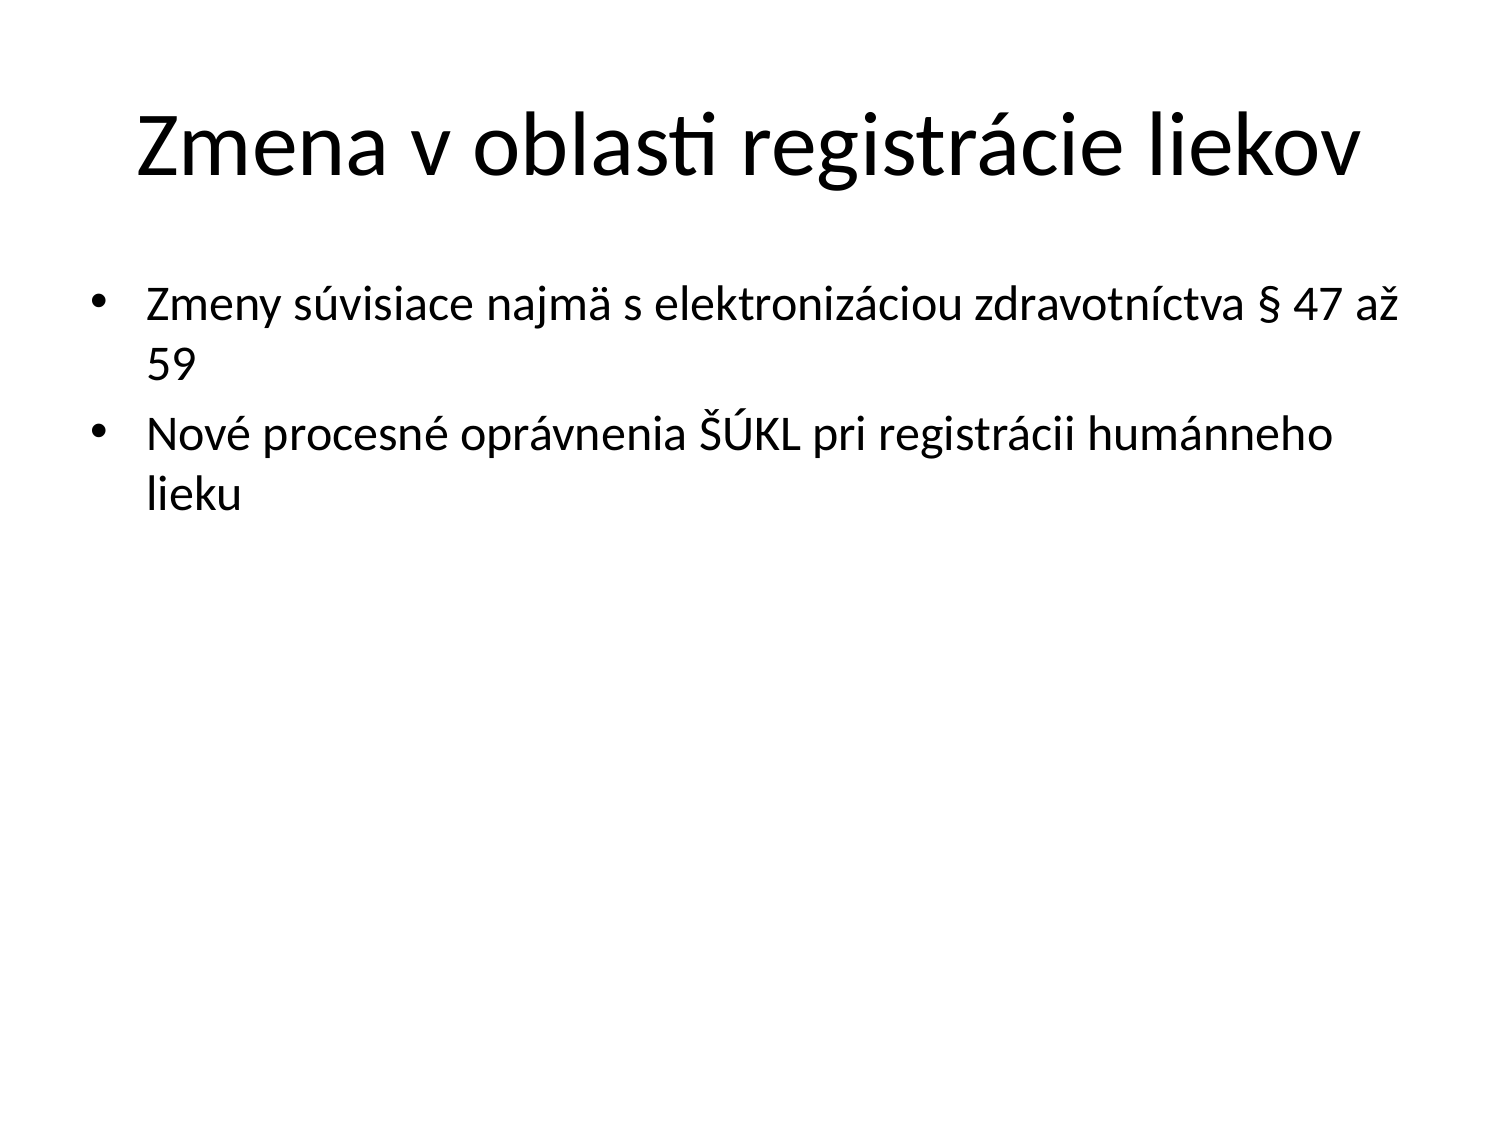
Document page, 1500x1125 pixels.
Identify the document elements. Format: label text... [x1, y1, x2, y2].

list Zmeny súvisiace najmä s elektronizáciou zdravotníctva § 47 až 59 Nové procesné oprávnenia ŠÚKL pri registrácii humánneho lieku [75, 262, 1425, 1005]
title Zmena v oblasti registrácie liekov [75, 45, 1425, 233]
